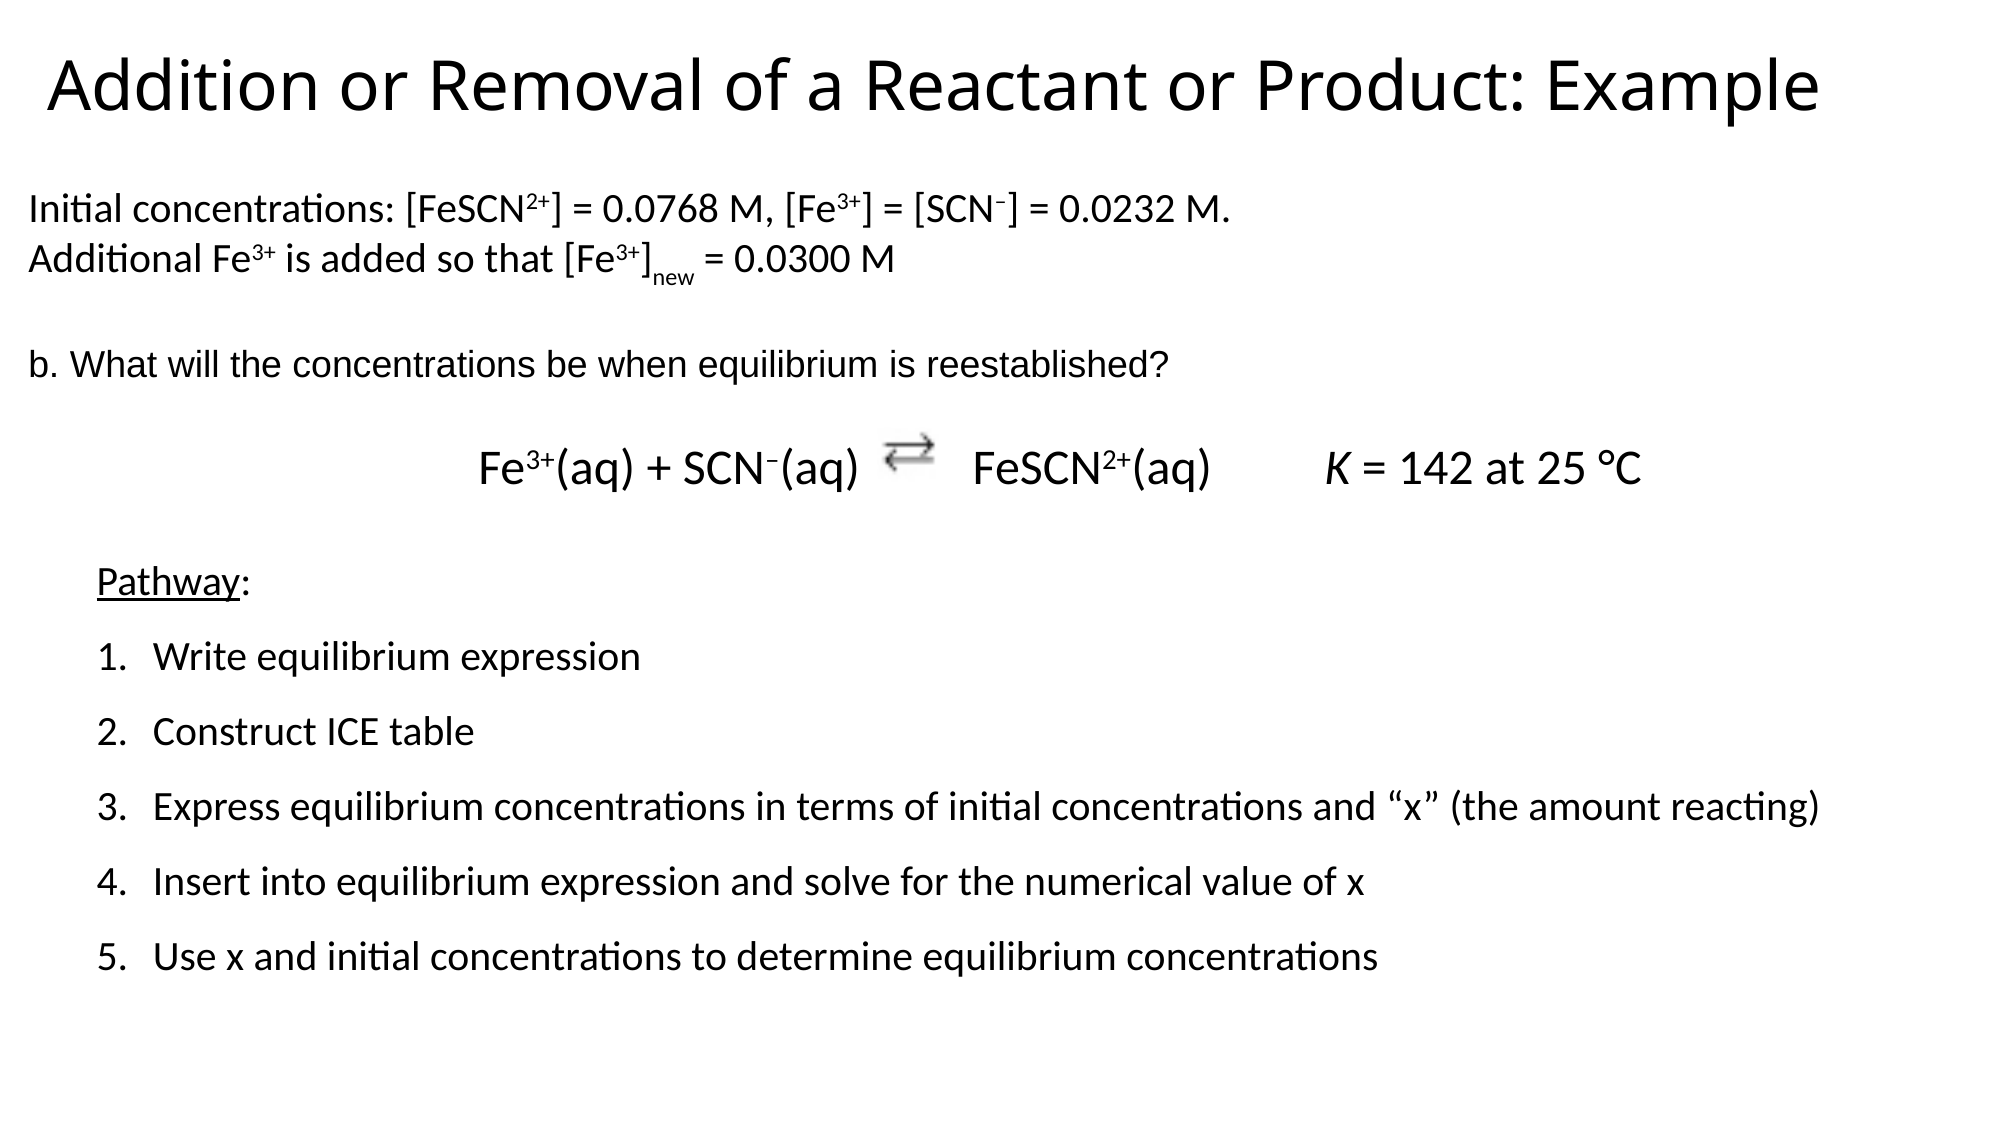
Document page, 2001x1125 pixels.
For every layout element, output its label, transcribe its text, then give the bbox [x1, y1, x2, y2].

text_box Pathway: Write equilibrium expression Construct ICE table Express equilibrium concentrations in terms of initial concentrations and “x” (the amount reacting) Insert into equilibrium expression and solve for the numerical value of x Use x and initial concentrations to determine equilibrium concentrations [81, 521, 1837, 986]
picture [877, 427, 942, 482]
title Addition or Removal of a Reactant or Product: Example [32, 43, 1852, 142]
text_box Initial concentrations: [FeSCN2+] = 0.0768 M, [Fe3+] = [SCN–] = 0.0232 M. Additional Fe3+ is added so that [Fe3+]new = 0.0300 M b. What will the concentrations be when equilibrium is reestablished? Fe3+(aq) + SCN–(aq) FeSCN2+(aq) K = 142 at 25 °C [13, 173, 1658, 503]
